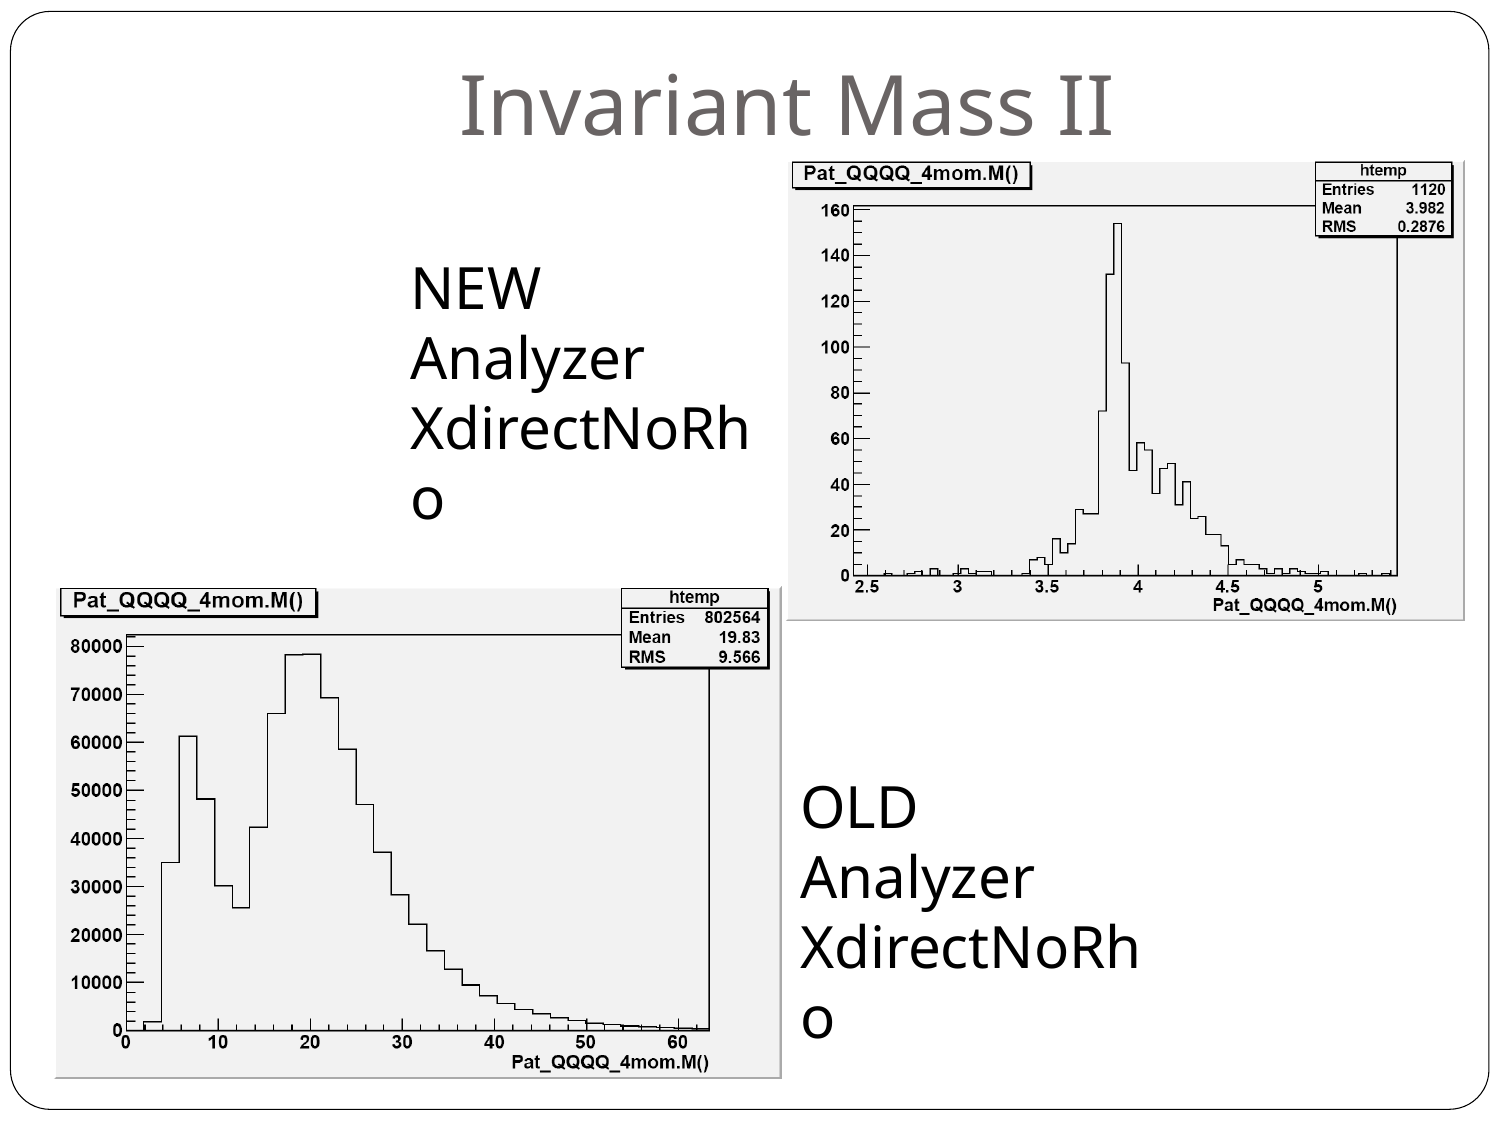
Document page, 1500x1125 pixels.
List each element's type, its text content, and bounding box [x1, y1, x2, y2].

text_box NEW Analyzer XdirectNoRho [395, 243, 780, 539]
picture [52, 585, 782, 1079]
text_box [785, 629, 1425, 988]
text_box [150, 237, 780, 584]
text_box OLD Analyzer XdirectNoRho [785, 763, 1176, 1058]
text_box Invariant Mass II [150, 45, 1425, 233]
picture [785, 160, 1465, 621]
